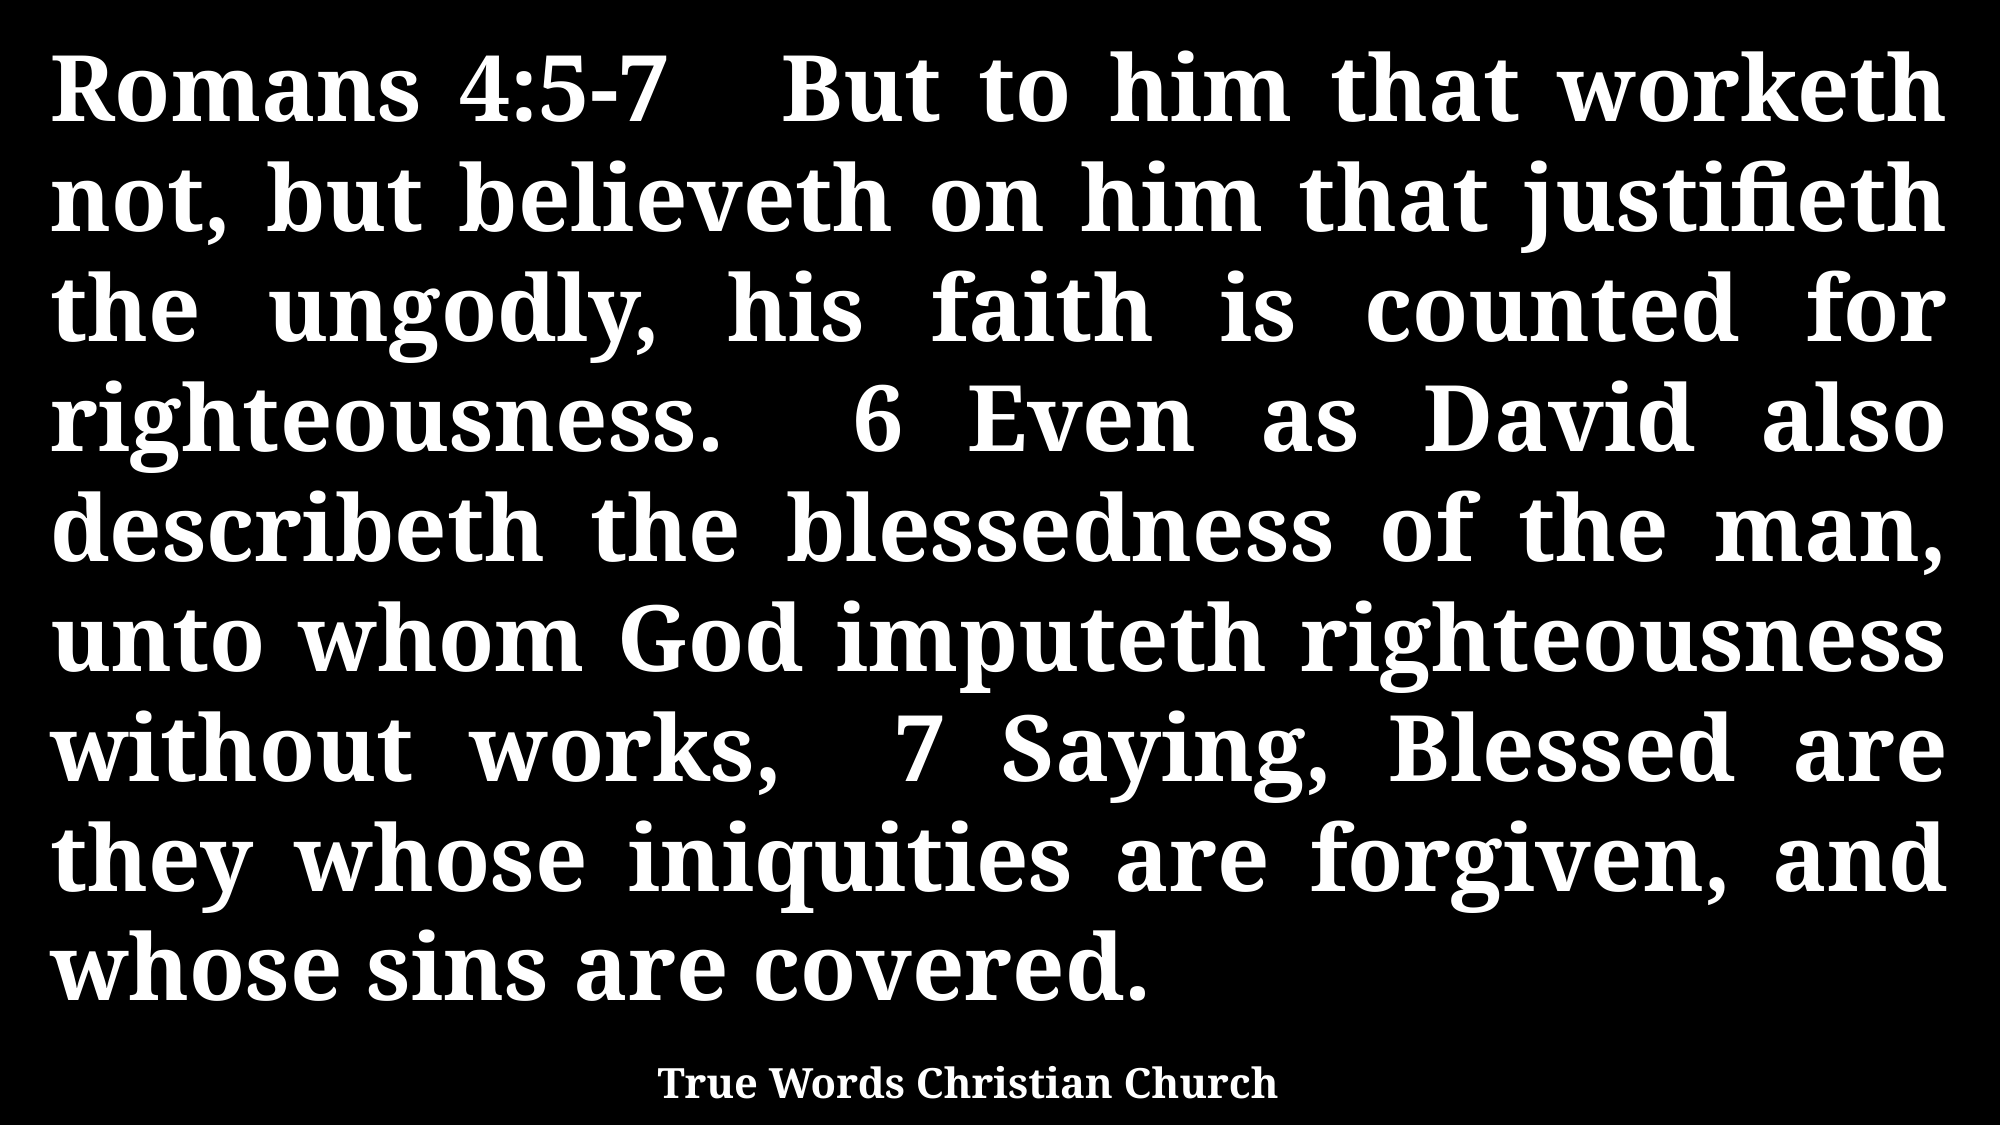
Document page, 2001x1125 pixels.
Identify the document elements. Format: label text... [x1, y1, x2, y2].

text_box True Words Christian Church [642, 1049, 1294, 1114]
text_box Romans 4:5-7 But to him that worketh not, but believeth on him that justifieth the ungodly, his faith is counted for righteousness. 6 Even as David also describeth the blessedness of the man, unto whom God imputeth righteousness without works, 7 Saying, Blessed are they whose iniquities are forgiven, and whose sins are covered. [35, 22, 1965, 1027]
